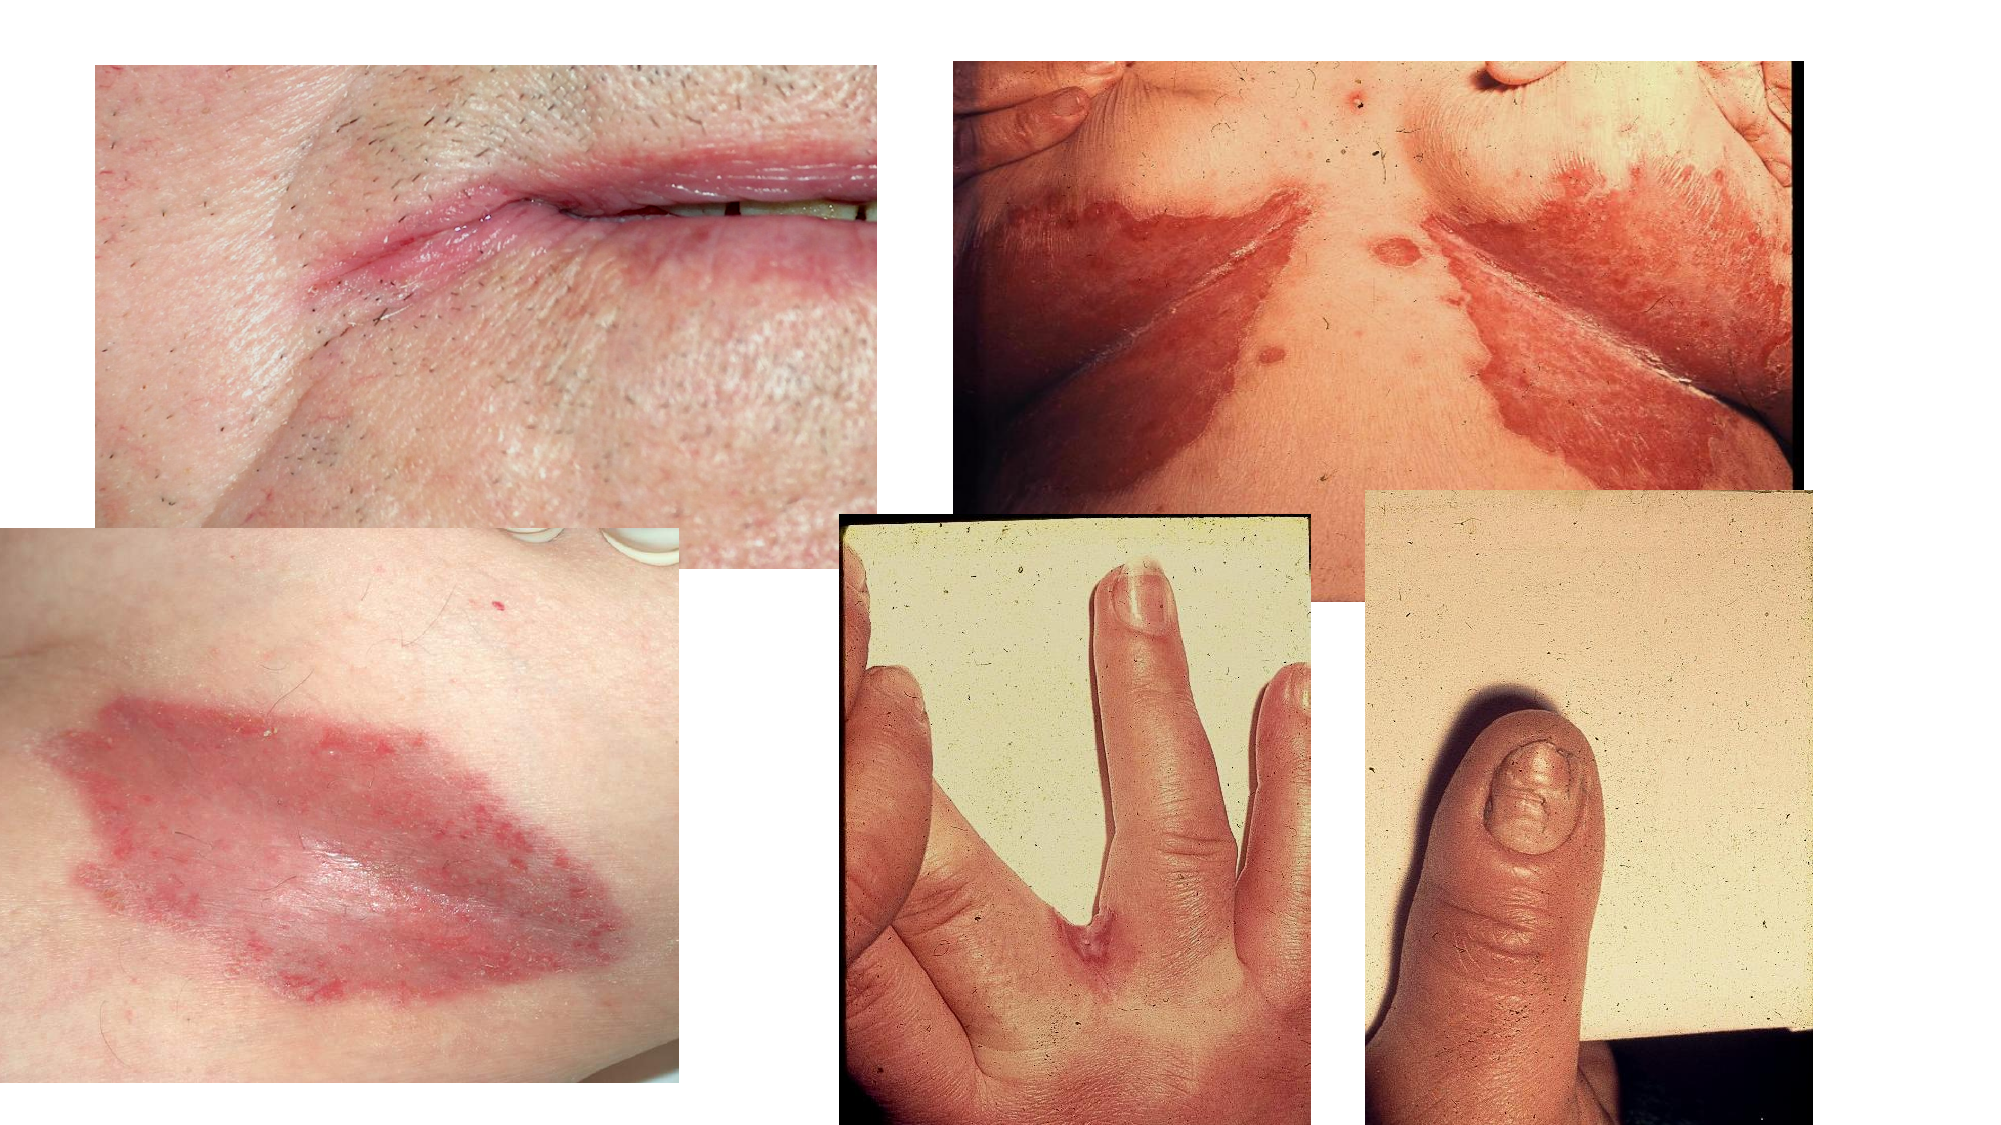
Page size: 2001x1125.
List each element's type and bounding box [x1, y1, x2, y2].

picture [839, 514, 1311, 1125]
list [953, 61, 1804, 602]
list [95, 65, 877, 569]
picture [1365, 490, 1813, 1125]
picture [0, 528, 679, 1083]
